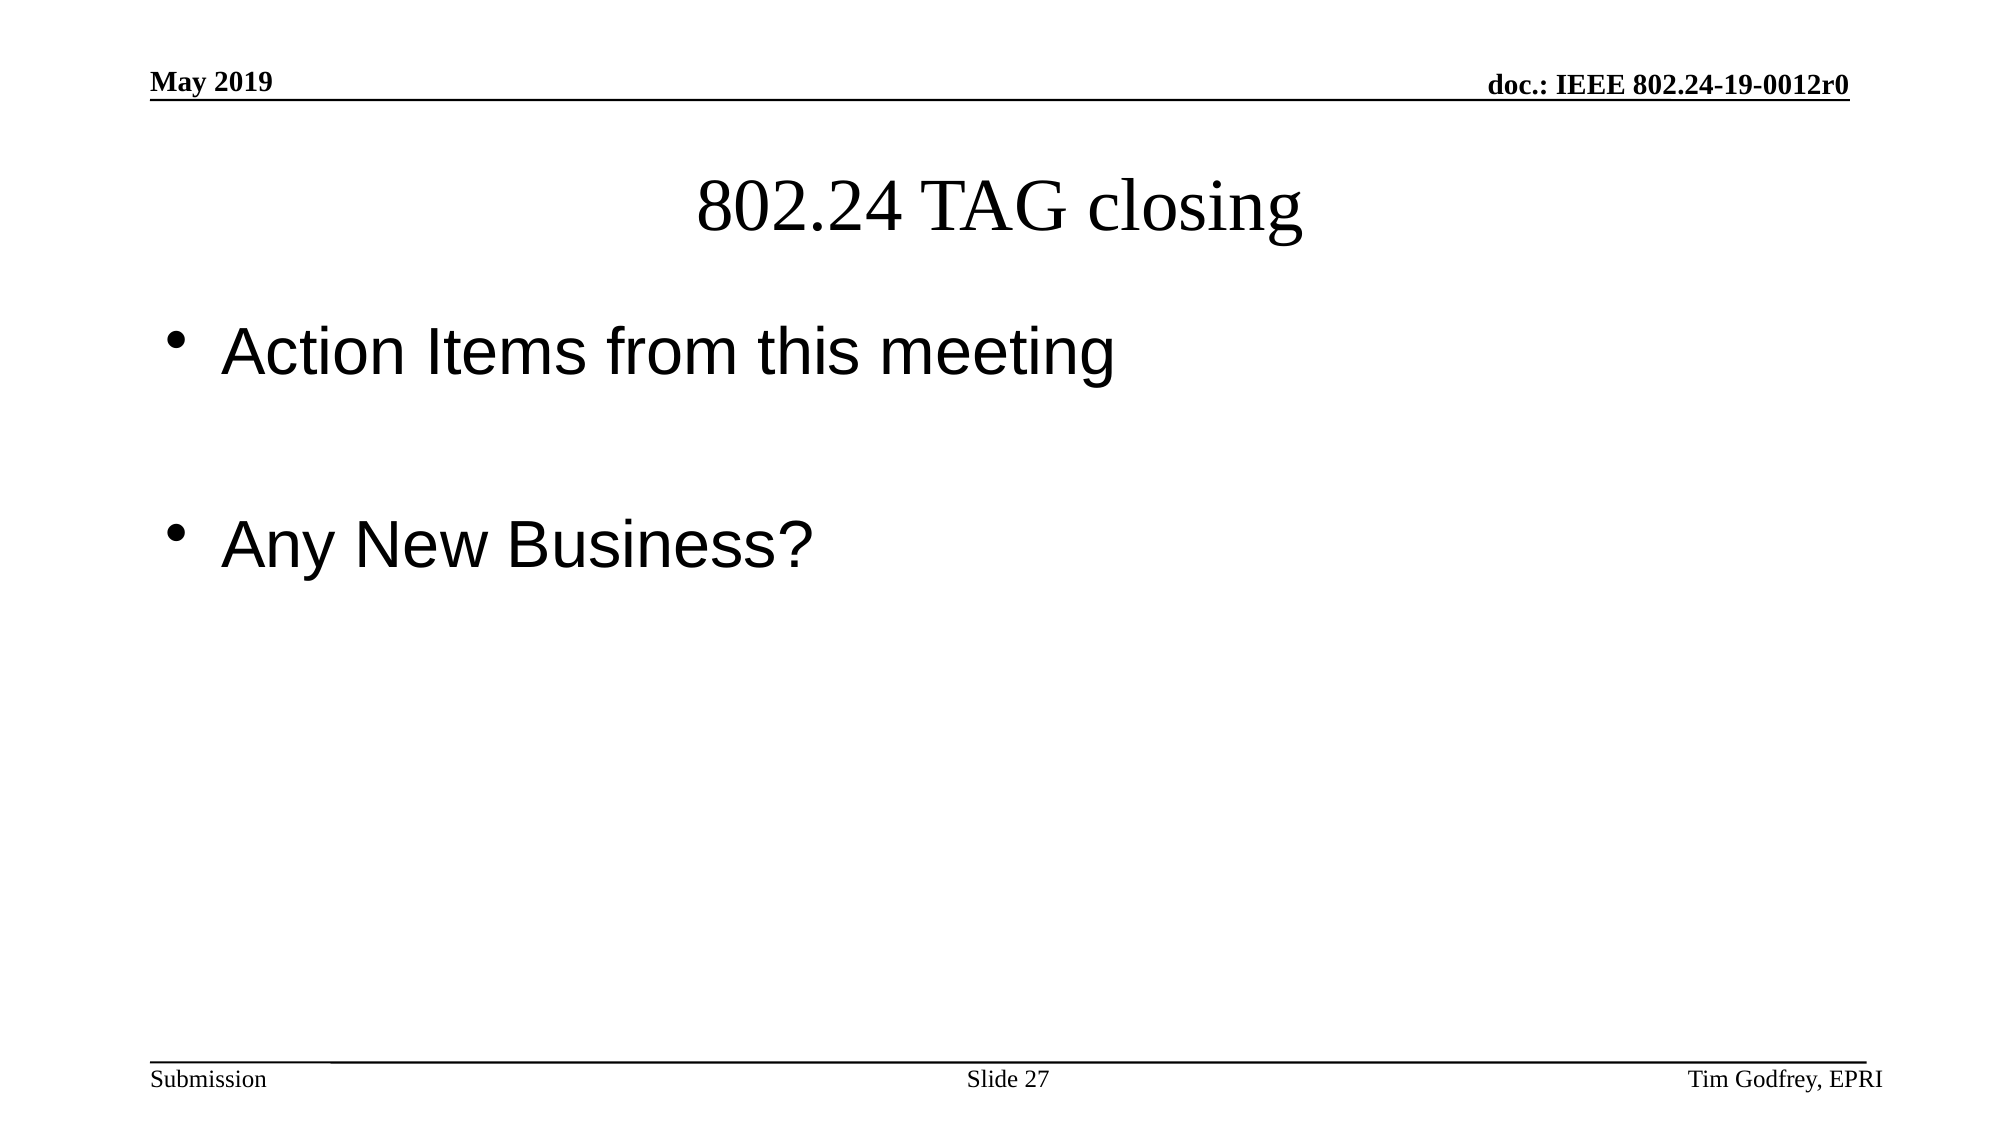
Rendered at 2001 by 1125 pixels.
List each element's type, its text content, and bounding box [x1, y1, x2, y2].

footer Tim Godfrey, EPRI [1200, 1062, 1884, 1108]
slide_number Slide 27 [966, 1062, 1051, 1093]
title 802.24 TAG closing [150, 112, 1850, 288]
list Action Items from this meeting Any New Business? [150, 299, 1863, 1000]
